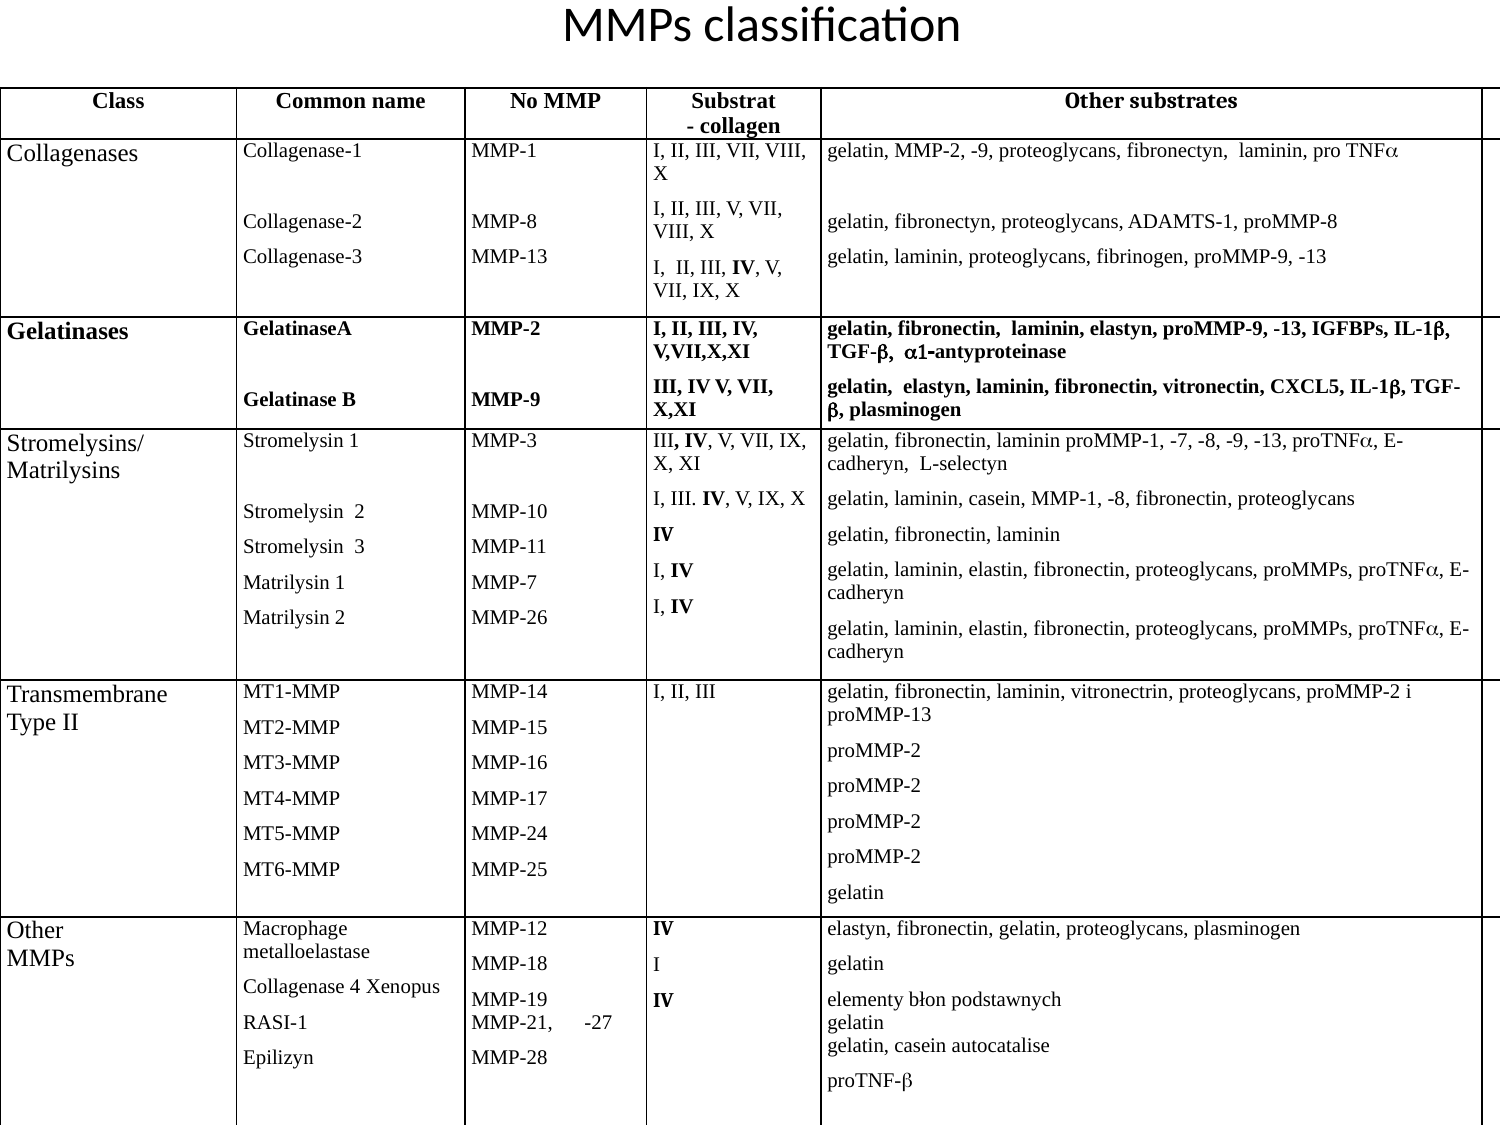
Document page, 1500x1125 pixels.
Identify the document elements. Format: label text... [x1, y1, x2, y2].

table_cell I, II, III, VII, VIII, X I, II, III, V, VII, VIII, X I, II, III, IV, V, VII, IX, X [647, 140, 820, 316]
table_cell Transmembrane Type II [1, 681, 236, 916]
table_header Common name [237, 89, 464, 138]
table_cell Collagenases [1, 140, 236, 316]
table_cell Collagenase-1 Collagenase-2 Collagenase-3 [237, 140, 464, 316]
table_header [1483, 89, 1500, 138]
table_cell gelatin, fibronectin, laminin, elastyn, proMMP-9, -13, IGFBPs, IL-1b, TGF-b, a1-antyproteinase gelatin, elastyn, laminin, fibronectin, vitronectin, CXCL5, IL-1b, TGF-b, plasminogen [822, 318, 1481, 428]
table_cell MMP-12 MMP-18 MMP-19 MMP-21, -27 MMP-28 [466, 918, 646, 1125]
table_cell gelatin, fibronectin, laminin, vitronectrin, proteoglycans, proMMP-2 i proMMP-13 proMMP-2 proMMP-2 proMMP-2 proMMP-2 gelatin [822, 681, 1481, 916]
table_cell elastyn, fibronectin, gelatin, proteoglycans, plasminogen gelatin elementy błon podstawnych gelatin gelatin, casein autocatalise proTNF-b [822, 918, 1481, 1125]
table_cell [1483, 918, 1500, 1125]
table_cell [1483, 681, 1500, 916]
table_cell IV I IV [647, 918, 820, 1125]
table_cell Other MMPs [1, 918, 236, 1125]
table_cell Stromelysins/ Matrilysins [1, 430, 236, 679]
table_cell MMP-3 MMP-10 MMP-11 MMP-7 MMP-26 [466, 430, 646, 679]
table_header Class [1, 89, 236, 138]
table_cell Macrophage metalloelastase Collagenase 4 Xenopus RASI-1 Epilizyn [237, 918, 464, 1125]
table_cell GelatinaseA Gelatinase B [237, 318, 464, 428]
table_header No MMP [466, 89, 646, 138]
table_header Substrat - collagen [647, 89, 820, 138]
table_header Other substrates [822, 89, 1481, 138]
table_cell MMP-2 MMP-9 [466, 318, 646, 428]
table_cell [1483, 318, 1500, 428]
table_cell MT1-MMP MT2-MMP MT3-MMP MT4-MMP MT5-MMP MT6-MMP [237, 681, 464, 916]
table_cell Stromelysin 1 Stromelysin 2 Stromelysin 3 Matrilysin 1 Matrilysin 2 [237, 430, 464, 679]
table_cell III, IV, V, VII, IX, X, XI I, III. IV, V, IX, X IV I, IV I, IV [647, 430, 820, 679]
table_cell gelatin, MMP-2, -9, proteoglycans, fibronectyn, laminin, pro TNFa gelatin, fibronectyn, proteoglycans, ADAMTS-1, proMMP-8 gelatin, laminin, proteoglycans, fibrinogen, proMMP-9, -13 [822, 140, 1481, 316]
table_cell I, II, III, IV, V,VII,X,XI III, IV V, VII, X,XI [647, 318, 820, 428]
table_cell gelatin, fibronectin, laminin proMMP-1, -7, -8, -9, -13, proTNFa, E-cadheryn, L-selectyn gelatin, laminin, casein, MMP-1, -8, fibronectin, proteoglycans gelatin, fibronectin, laminin gelatin, laminin, elastin, fibronectin, proteoglycans, proMMPs, proTNFa, E-cadheryn gelatin, laminin, elastin, fibronectin, proteoglycans, proMMPs, proTNFa, E-cadheryn [822, 430, 1481, 679]
table_cell MMP-14 MMP-15 MMP-16 MMP-17 MMP-24 MMP-25 [466, 681, 646, 916]
table_cell I, II, III [647, 681, 820, 916]
table_cell Gelatinases [1, 318, 236, 428]
table_cell [1483, 140, 1500, 316]
table_cell [1483, 430, 1500, 679]
table_cell MMP-1 MMP-8 MMP-13 [466, 140, 646, 316]
text_box MMPs classification [419, 0, 1105, 74]
